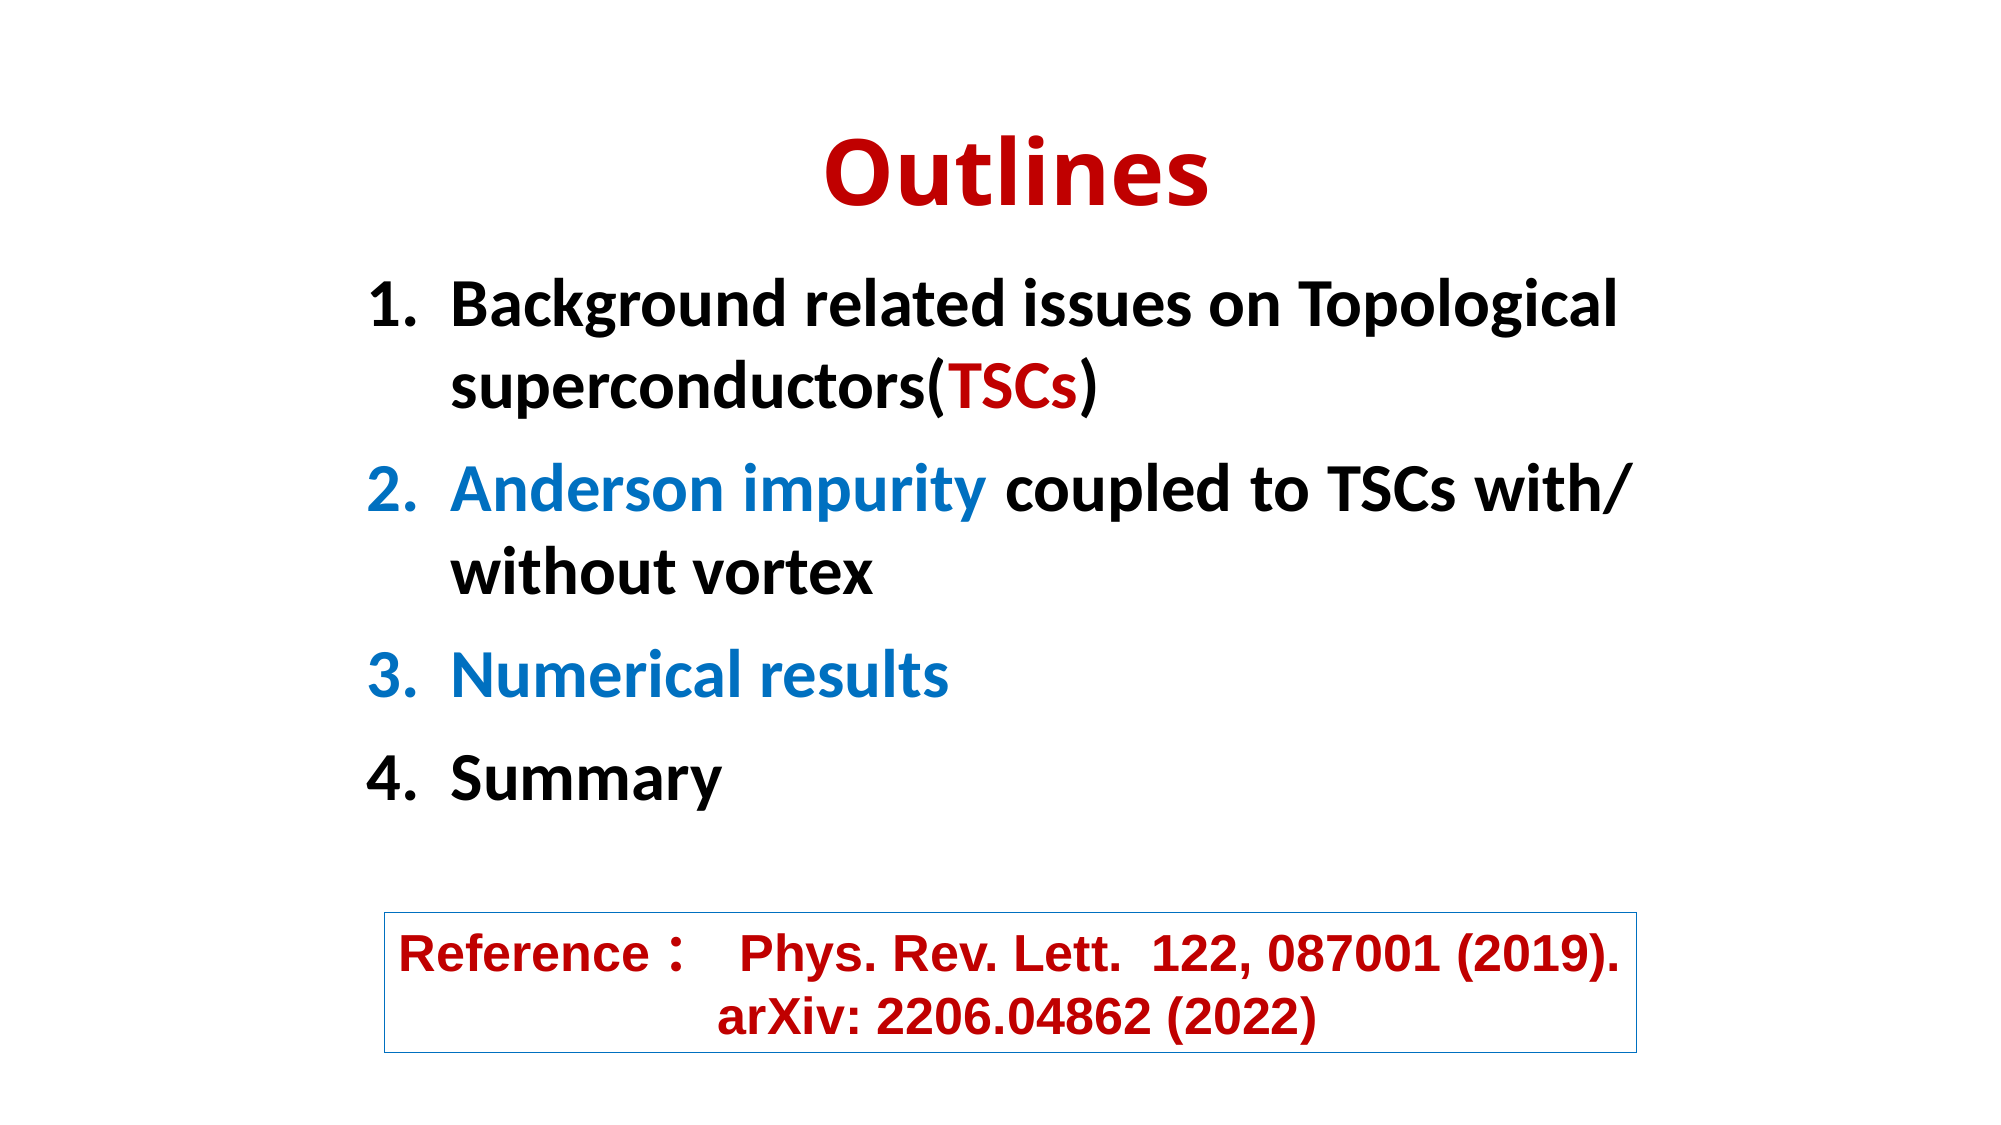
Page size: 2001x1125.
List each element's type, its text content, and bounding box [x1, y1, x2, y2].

text_box Reference： Phys. Rev. Lett. 122, 087001 (2019). arXiv: 2206.04862 (2022) [384, 912, 1637, 1053]
title Outlines [806, 67, 1322, 249]
list Background related issues on Topological superconductors(TSCs) Anderson impurity coupled to TSCs with/ without vortex Numerical results Summary [351, 249, 1649, 948]
